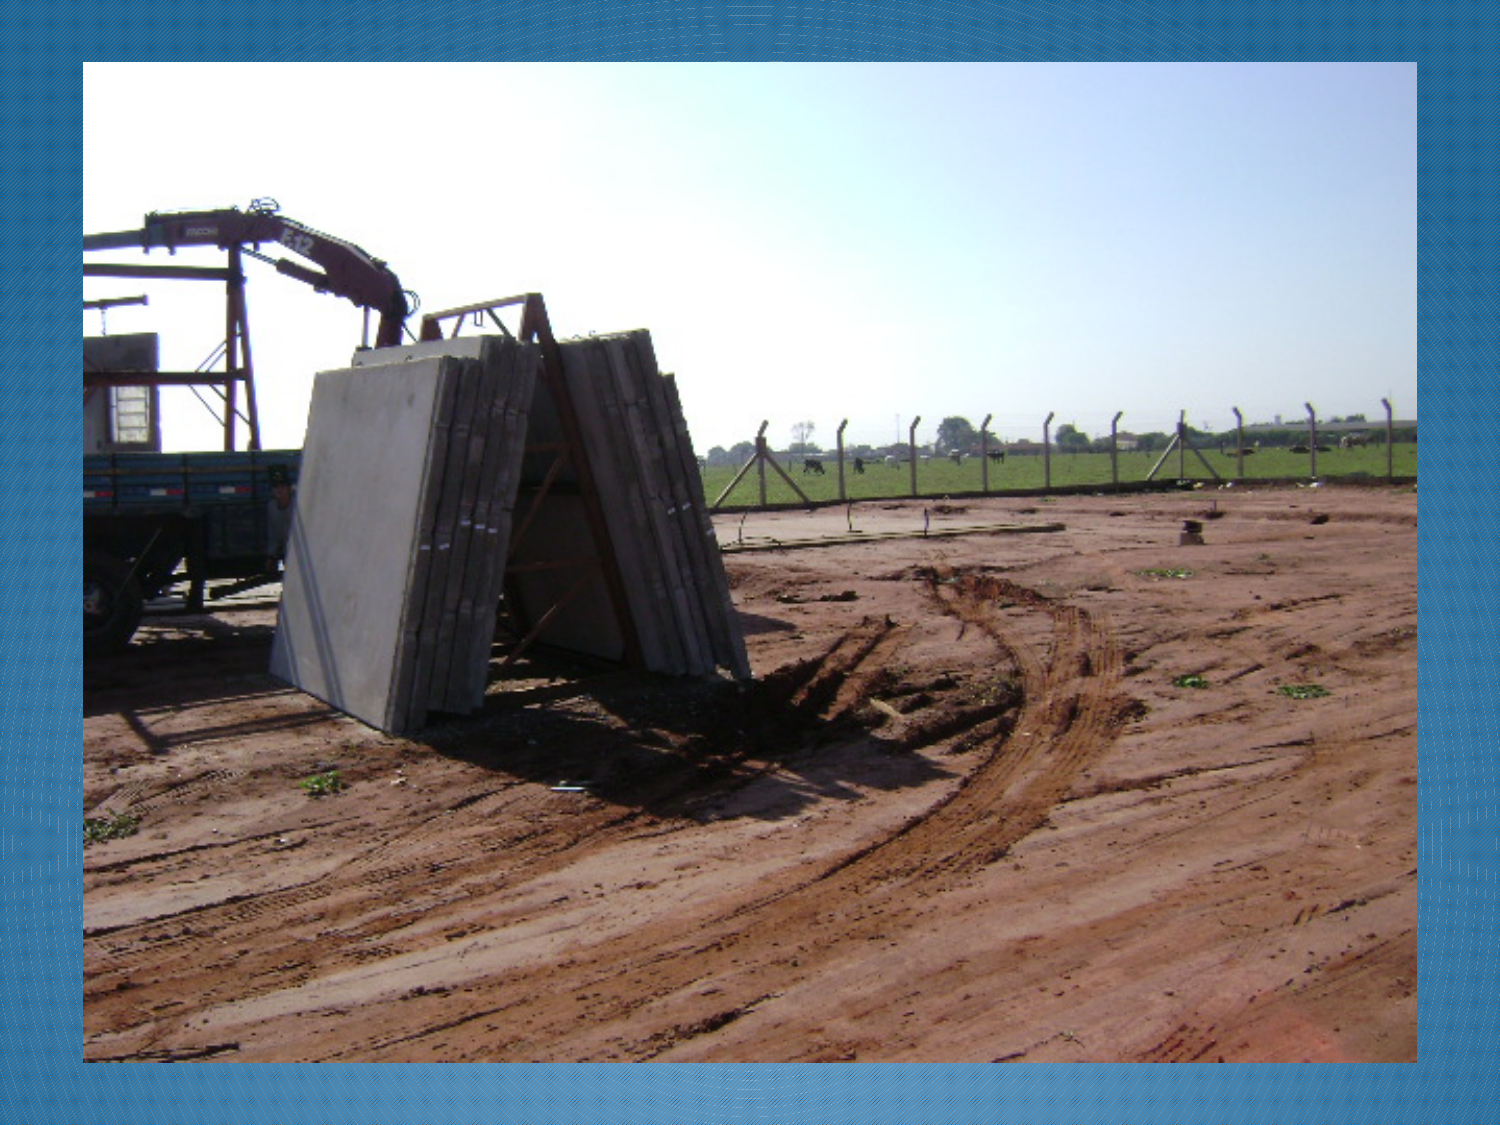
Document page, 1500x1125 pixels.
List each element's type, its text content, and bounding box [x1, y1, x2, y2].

picture [82, 61, 1418, 1063]
title Tecnologia JET CASA [100, 42, 1401, 57]
